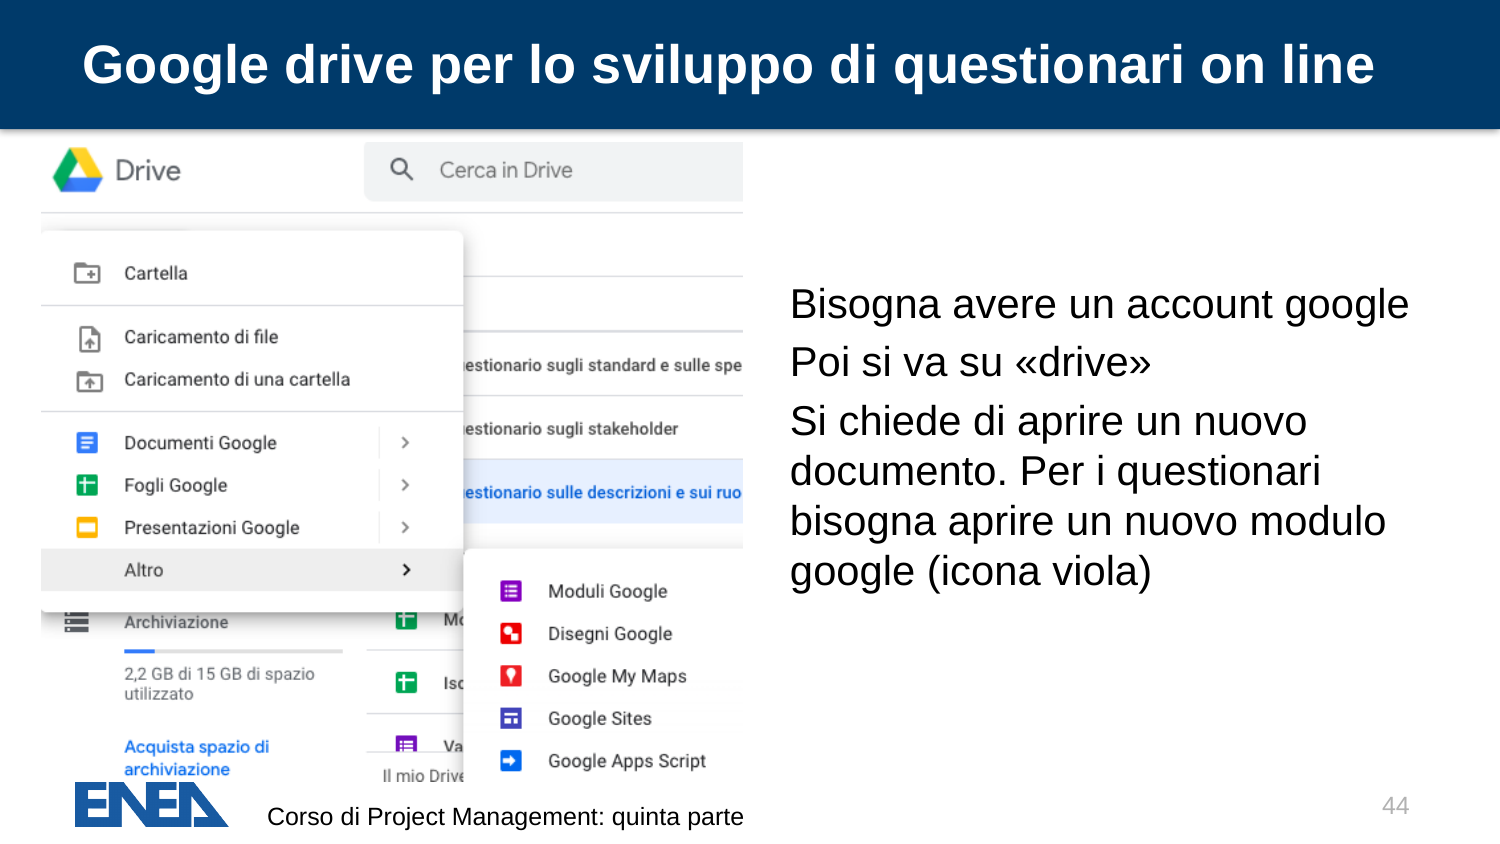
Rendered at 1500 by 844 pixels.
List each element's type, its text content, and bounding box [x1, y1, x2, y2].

picture [41, 142, 744, 827]
footer Corso di Project Management: quinta parte [252, 793, 1336, 839]
list Bisogna avere un account google Poi si va su «drive» Si chiede di aprire un nuovo documento. Per i questionari bisogna aprire un nuovo modulo google (icona viola) [775, 269, 1450, 608]
title Google drive per lo sviluppo di questionari on line [67, 29, 1418, 95]
slide_number 44 [1335, 782, 1425, 827]
